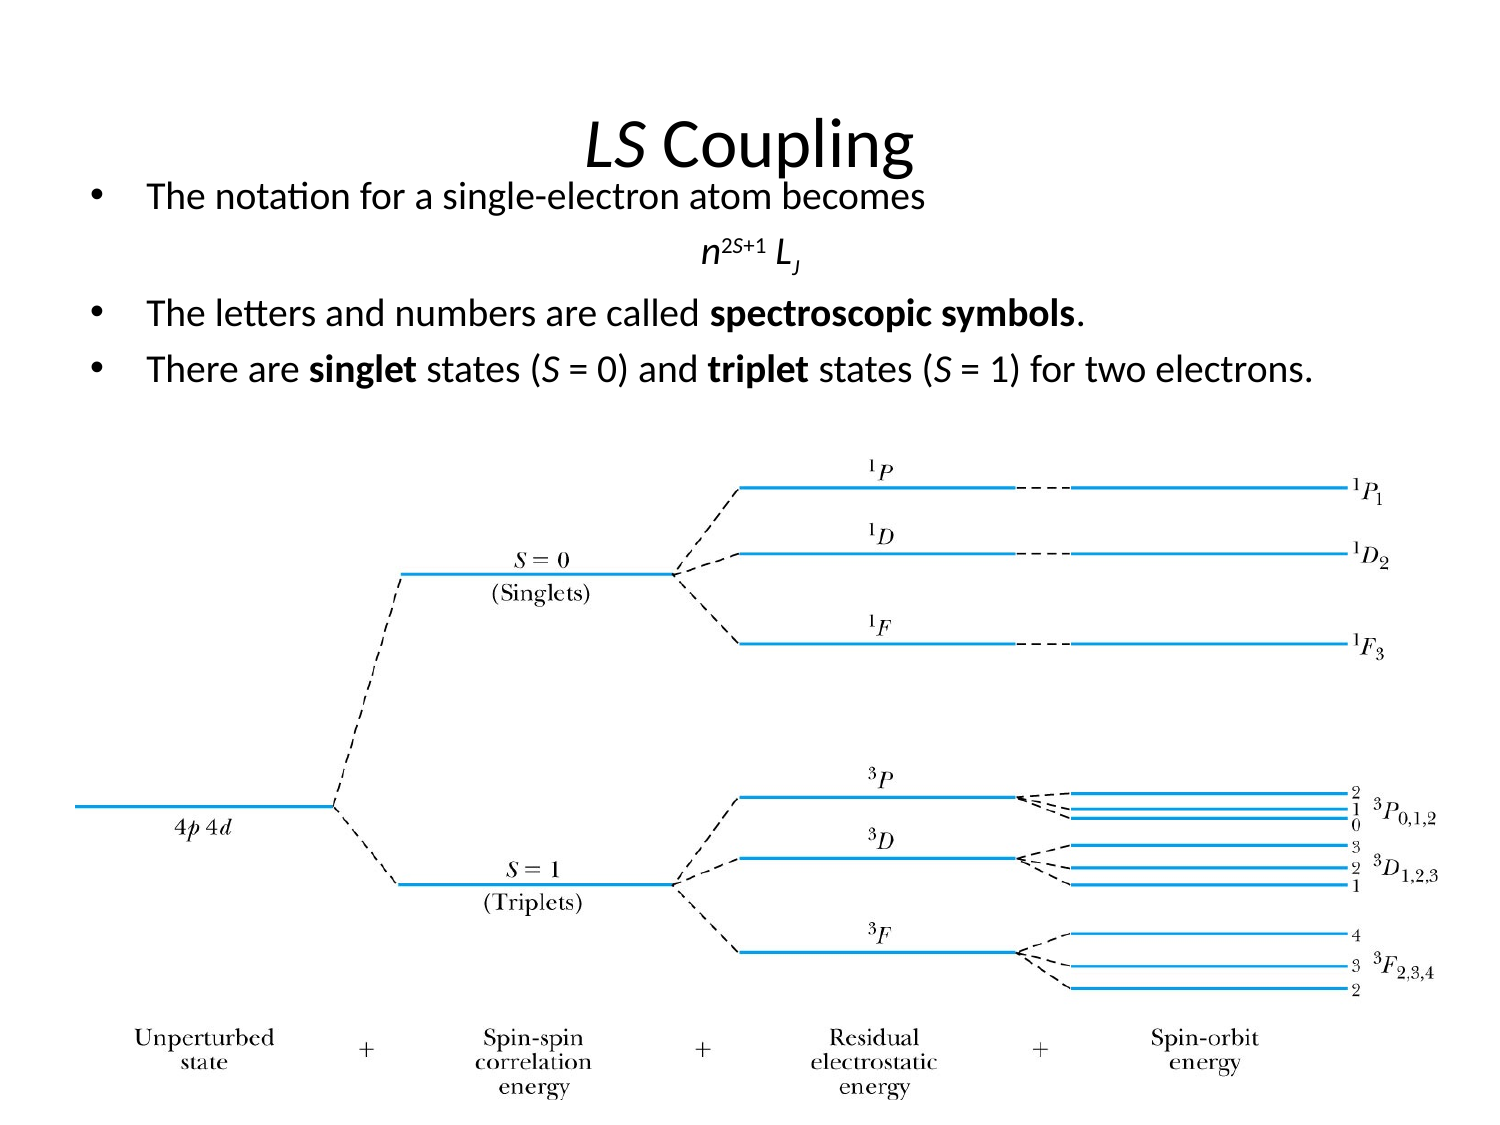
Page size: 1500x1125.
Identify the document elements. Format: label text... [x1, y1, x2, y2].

list The notation for a single-electron atom becomes n2S+1 LJ The letters and numbers are called spectroscopic symbols. There are singlet states (S = 0) and triplet states (S = 1) for two electrons. [75, 162, 1425, 448]
title LS Coupling [75, 45, 1425, 162]
picture [74, 449, 1438, 1100]
